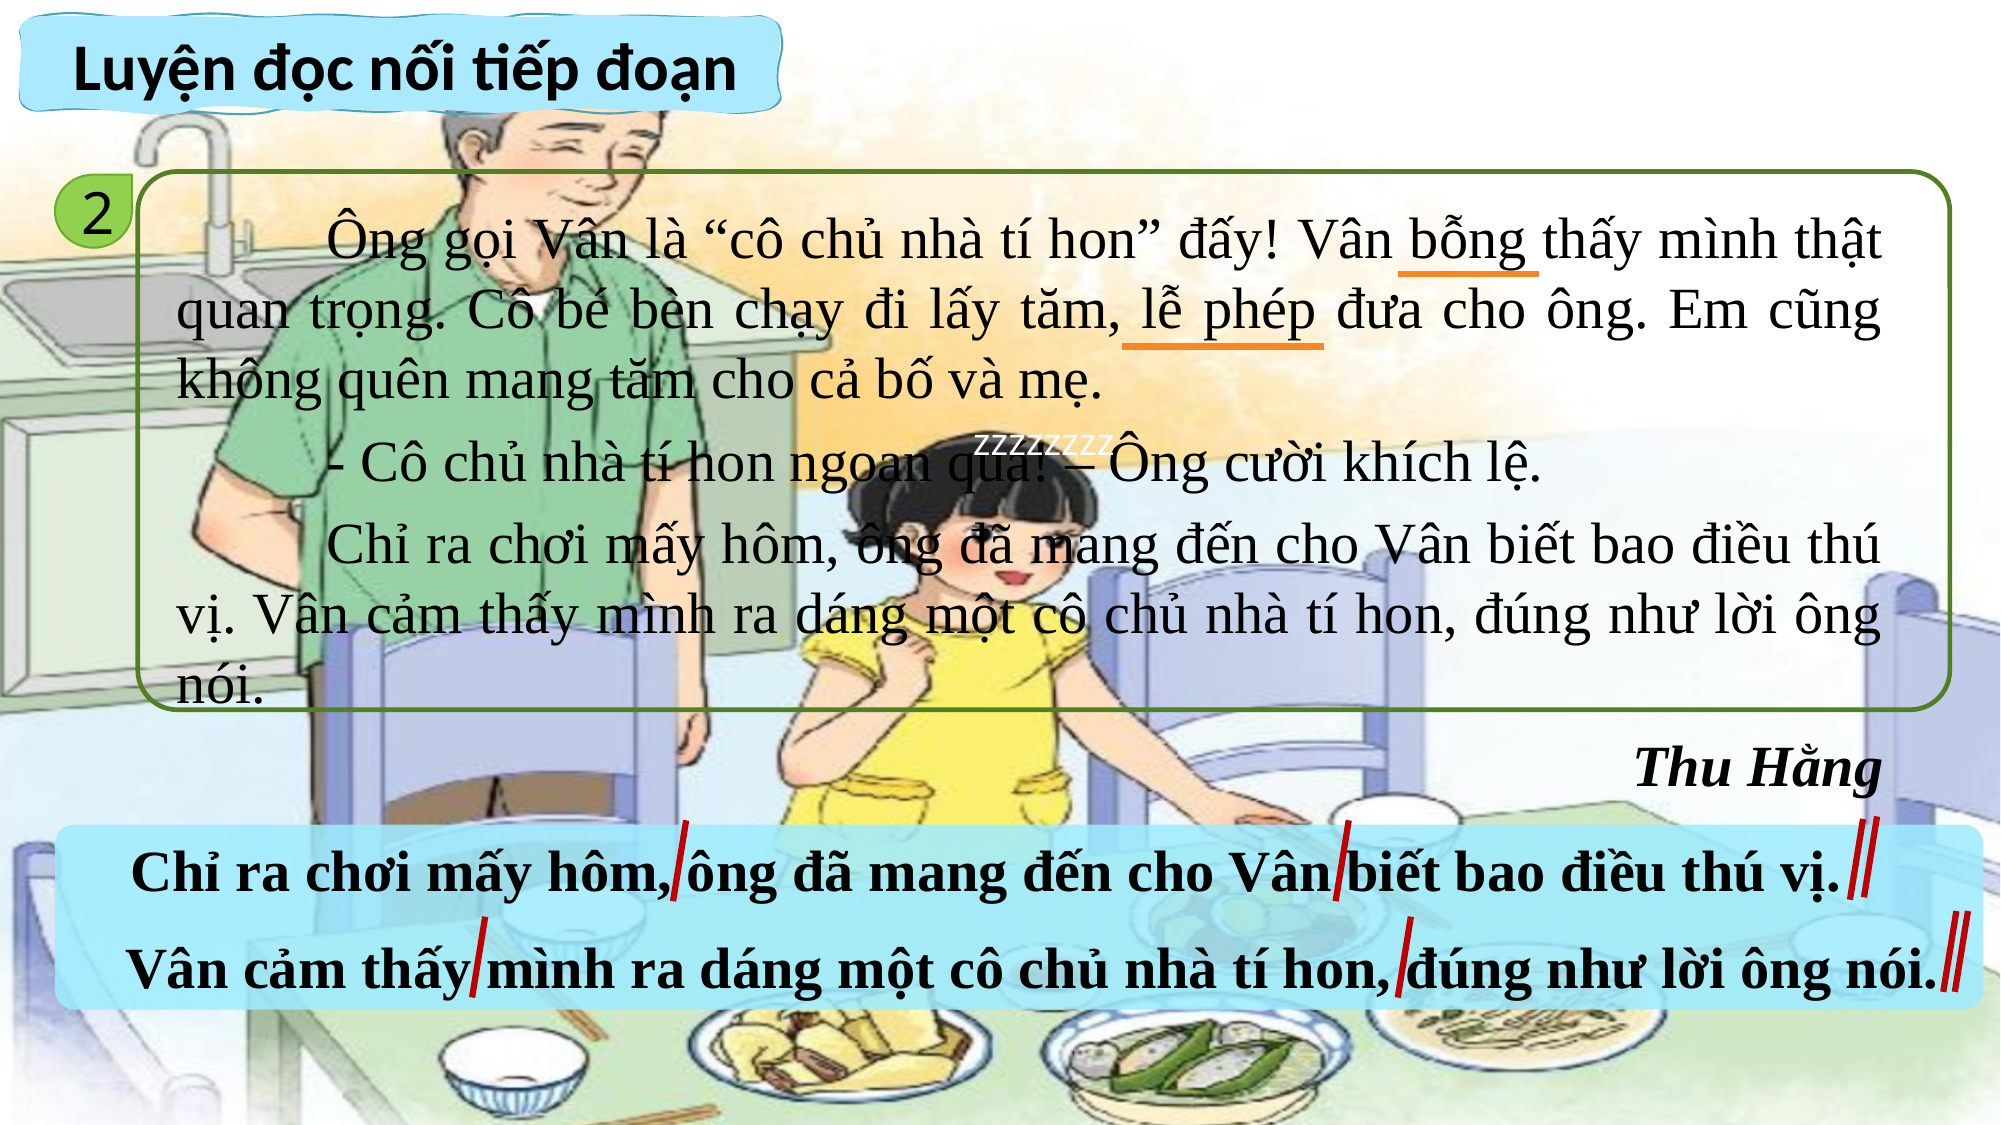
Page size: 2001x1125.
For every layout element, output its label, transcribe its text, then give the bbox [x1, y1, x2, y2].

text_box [1335, 820, 1349, 902]
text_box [19, 16, 781, 112]
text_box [1849, 818, 1863, 900]
text_box Ông gọi Vân là “cô chủ nhà tí hon” đấy! Vân bỗng thấy mình thật quan trọng. Cô bé bèn chạy đi lấy tăm, lễ phép đưa cho ông. Em cũng không quên mang tăm cho cả bố và mẹ. - Cô chủ nhà tí hon ngoan quá! – Ông cười khích lệ. Chỉ ra chơi mấy hôm, ông đã mang đến cho Vân biết bao điều thú vị. Vân cảm thấy mình ra dáng một cô chủ nhà tí hon, đúng như lời ông nói. Thu Hằng [162, 708, 1899, 806]
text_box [1943, 911, 1954, 992]
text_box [1863, 816, 1877, 898]
text_box [53, 823, 1985, 1011]
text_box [1397, 916, 1411, 998]
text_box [1954, 911, 1968, 992]
picture [0, 0, 2001, 1125]
text_box Chỉ ra chơi mấy hôm, ông đã mang đến cho Vân biết bao điều thú vị. [57, 825, 1890, 910]
text_box 2 [54, 174, 132, 248]
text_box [673, 820, 687, 902]
text_box zzzzzzzz [137, 171, 1950, 710]
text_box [472, 916, 486, 998]
text_box Vân cảm thấy mình ra dáng một cô chủ nhà tí hon, đúng như lời ông nói. [110, 922, 1984, 1008]
